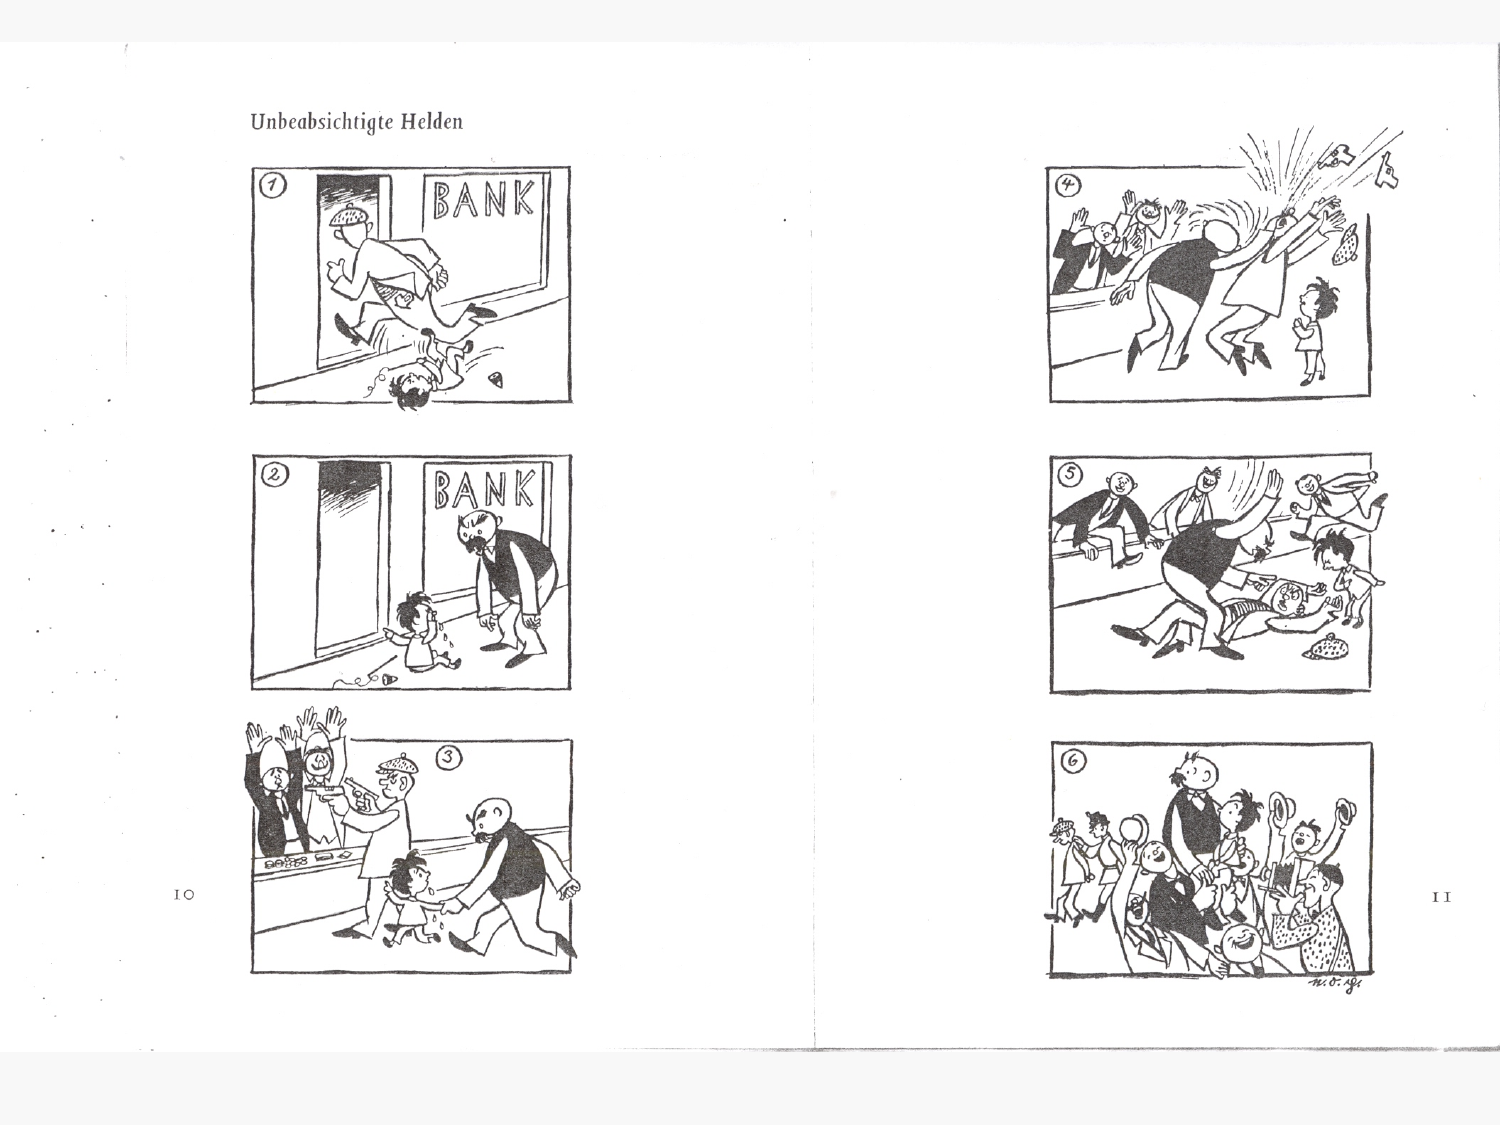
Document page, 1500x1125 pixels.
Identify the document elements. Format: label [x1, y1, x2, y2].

picture [0, 42, 1500, 1052]
